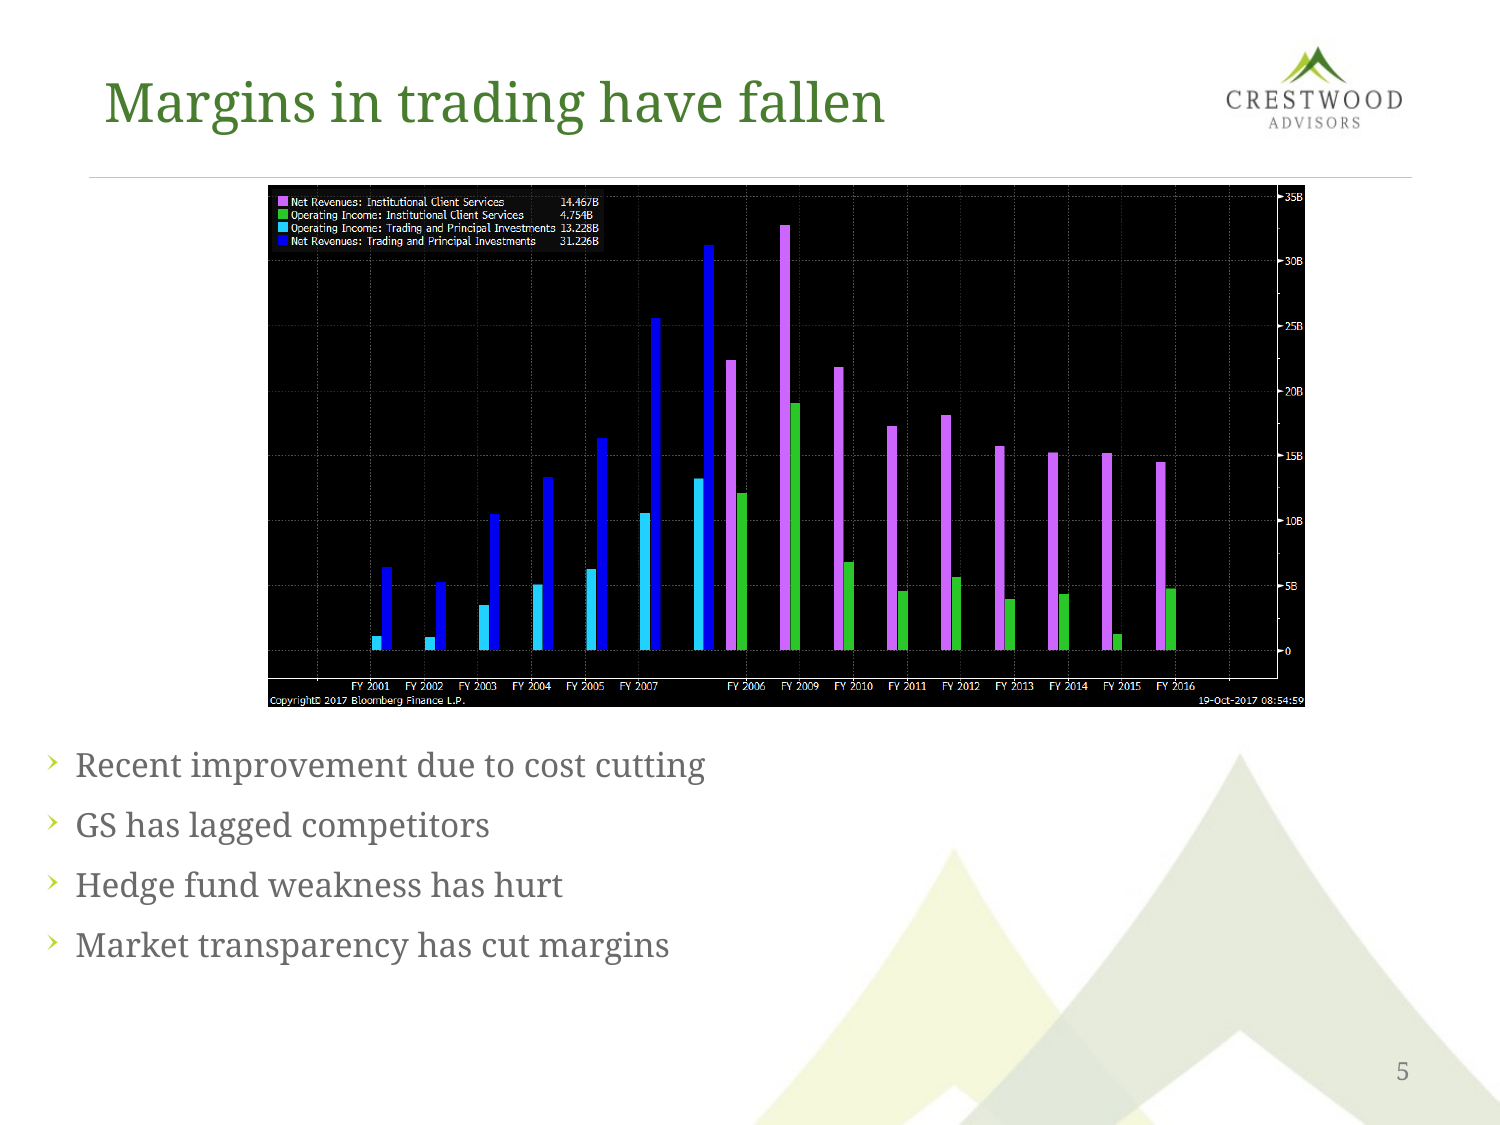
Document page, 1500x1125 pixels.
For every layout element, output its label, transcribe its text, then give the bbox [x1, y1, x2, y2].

title Margins in trading have fallen [89, 45, 1189, 158]
text_box Recent improvement due to cost cutting GS has lagged competitors Hedge fund weakness has hurt Market transparency has cut margins [32, 716, 1351, 1091]
picture [0, 185, 1500, 1125]
picture [1158, 18, 1469, 161]
slide_number 5 [1074, 1042, 1425, 1103]
